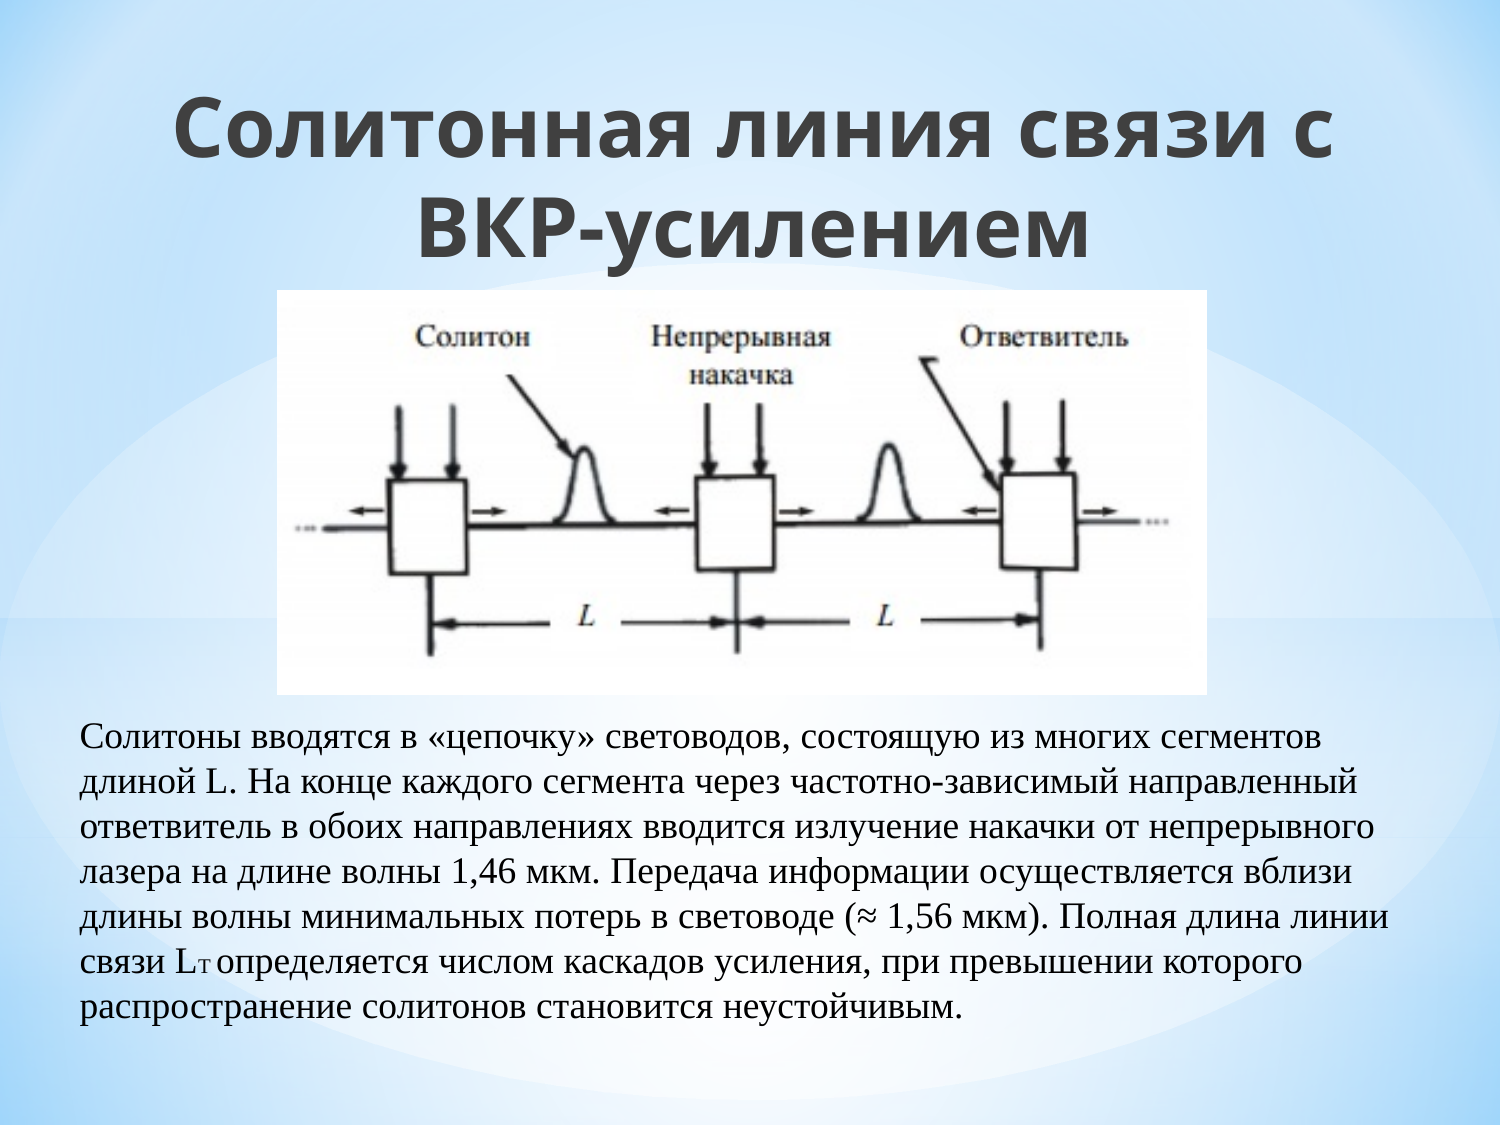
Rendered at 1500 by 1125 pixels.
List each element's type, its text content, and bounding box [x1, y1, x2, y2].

text_box Солитоны вводятся в «цепочку» световодов, состоящую из многих сегментов длиной L. На конце каждого сегмента через частотно-зависимый направленный ответвитель в обоих направлениях вводится излучение накачки от непрерывного лазера на длине волны 1,46 мкм. Передача информации осуществляется вблизи длины волны минимальных потерь в световоде (≈ 1,56 мкм). Полная длина линии связи LТ определяется числом каскадов усиления, при превышении которого распространение солитонов становится неустойчивым. [64, 703, 1436, 1034]
picture [277, 290, 1208, 695]
list Солитонная линия связи с ВКР-усилением [64, 66, 1436, 637]
